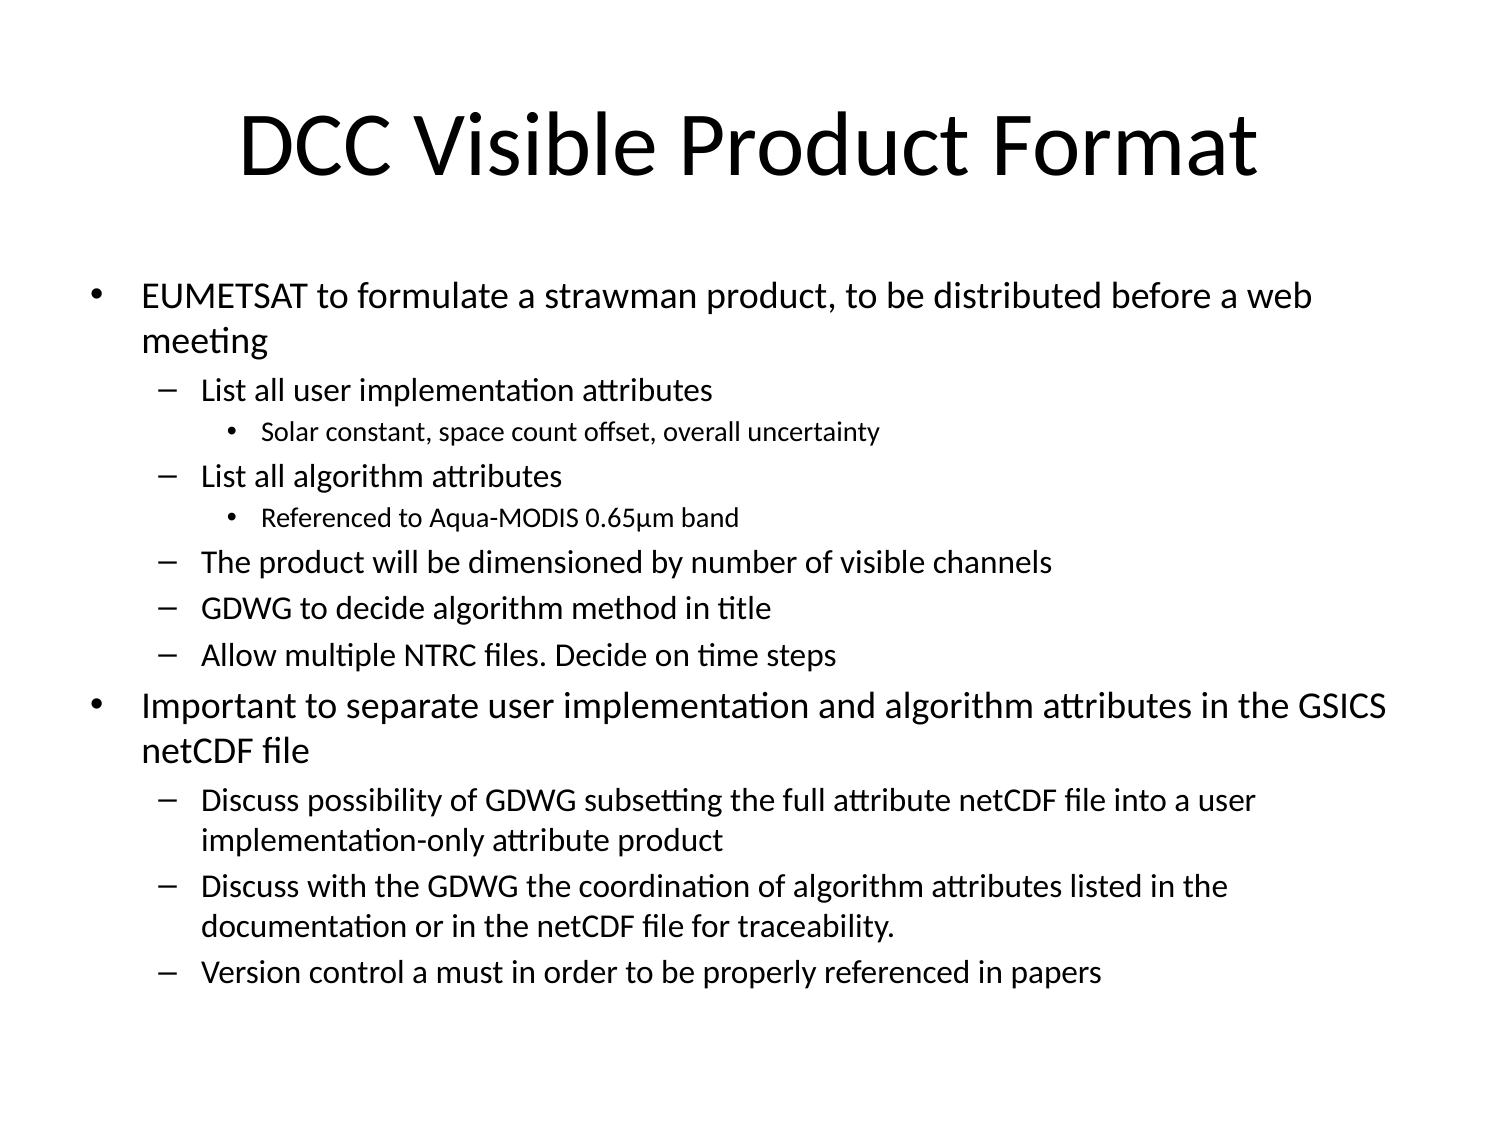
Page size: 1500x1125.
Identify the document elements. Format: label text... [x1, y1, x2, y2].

title DCC Visible Product Format [75, 45, 1425, 233]
list EUMETSAT to formulate a strawman product, to be distributed before a web meeting List all user implementation attributes Solar constant, space count offset, overall uncertainty List all algorithm attributes Referenced to Aqua-MODIS 0.65µm band The product will be dimensioned by number of visible channels GDWG to decide algorithm method in title Allow multiple NTRC files. Decide on time steps Important to separate user implementation and algorithm attributes in the GSICS netCDF file Discuss possibility of GDWG subsetting the full attribute netCDF file into a user implementation-only attribute product Discuss with the GDWG the coordination of algorithm attributes listed in the documentation or in the netCDF file for traceability. Version control a must in order to be properly referenced in papers [75, 262, 1425, 1005]
